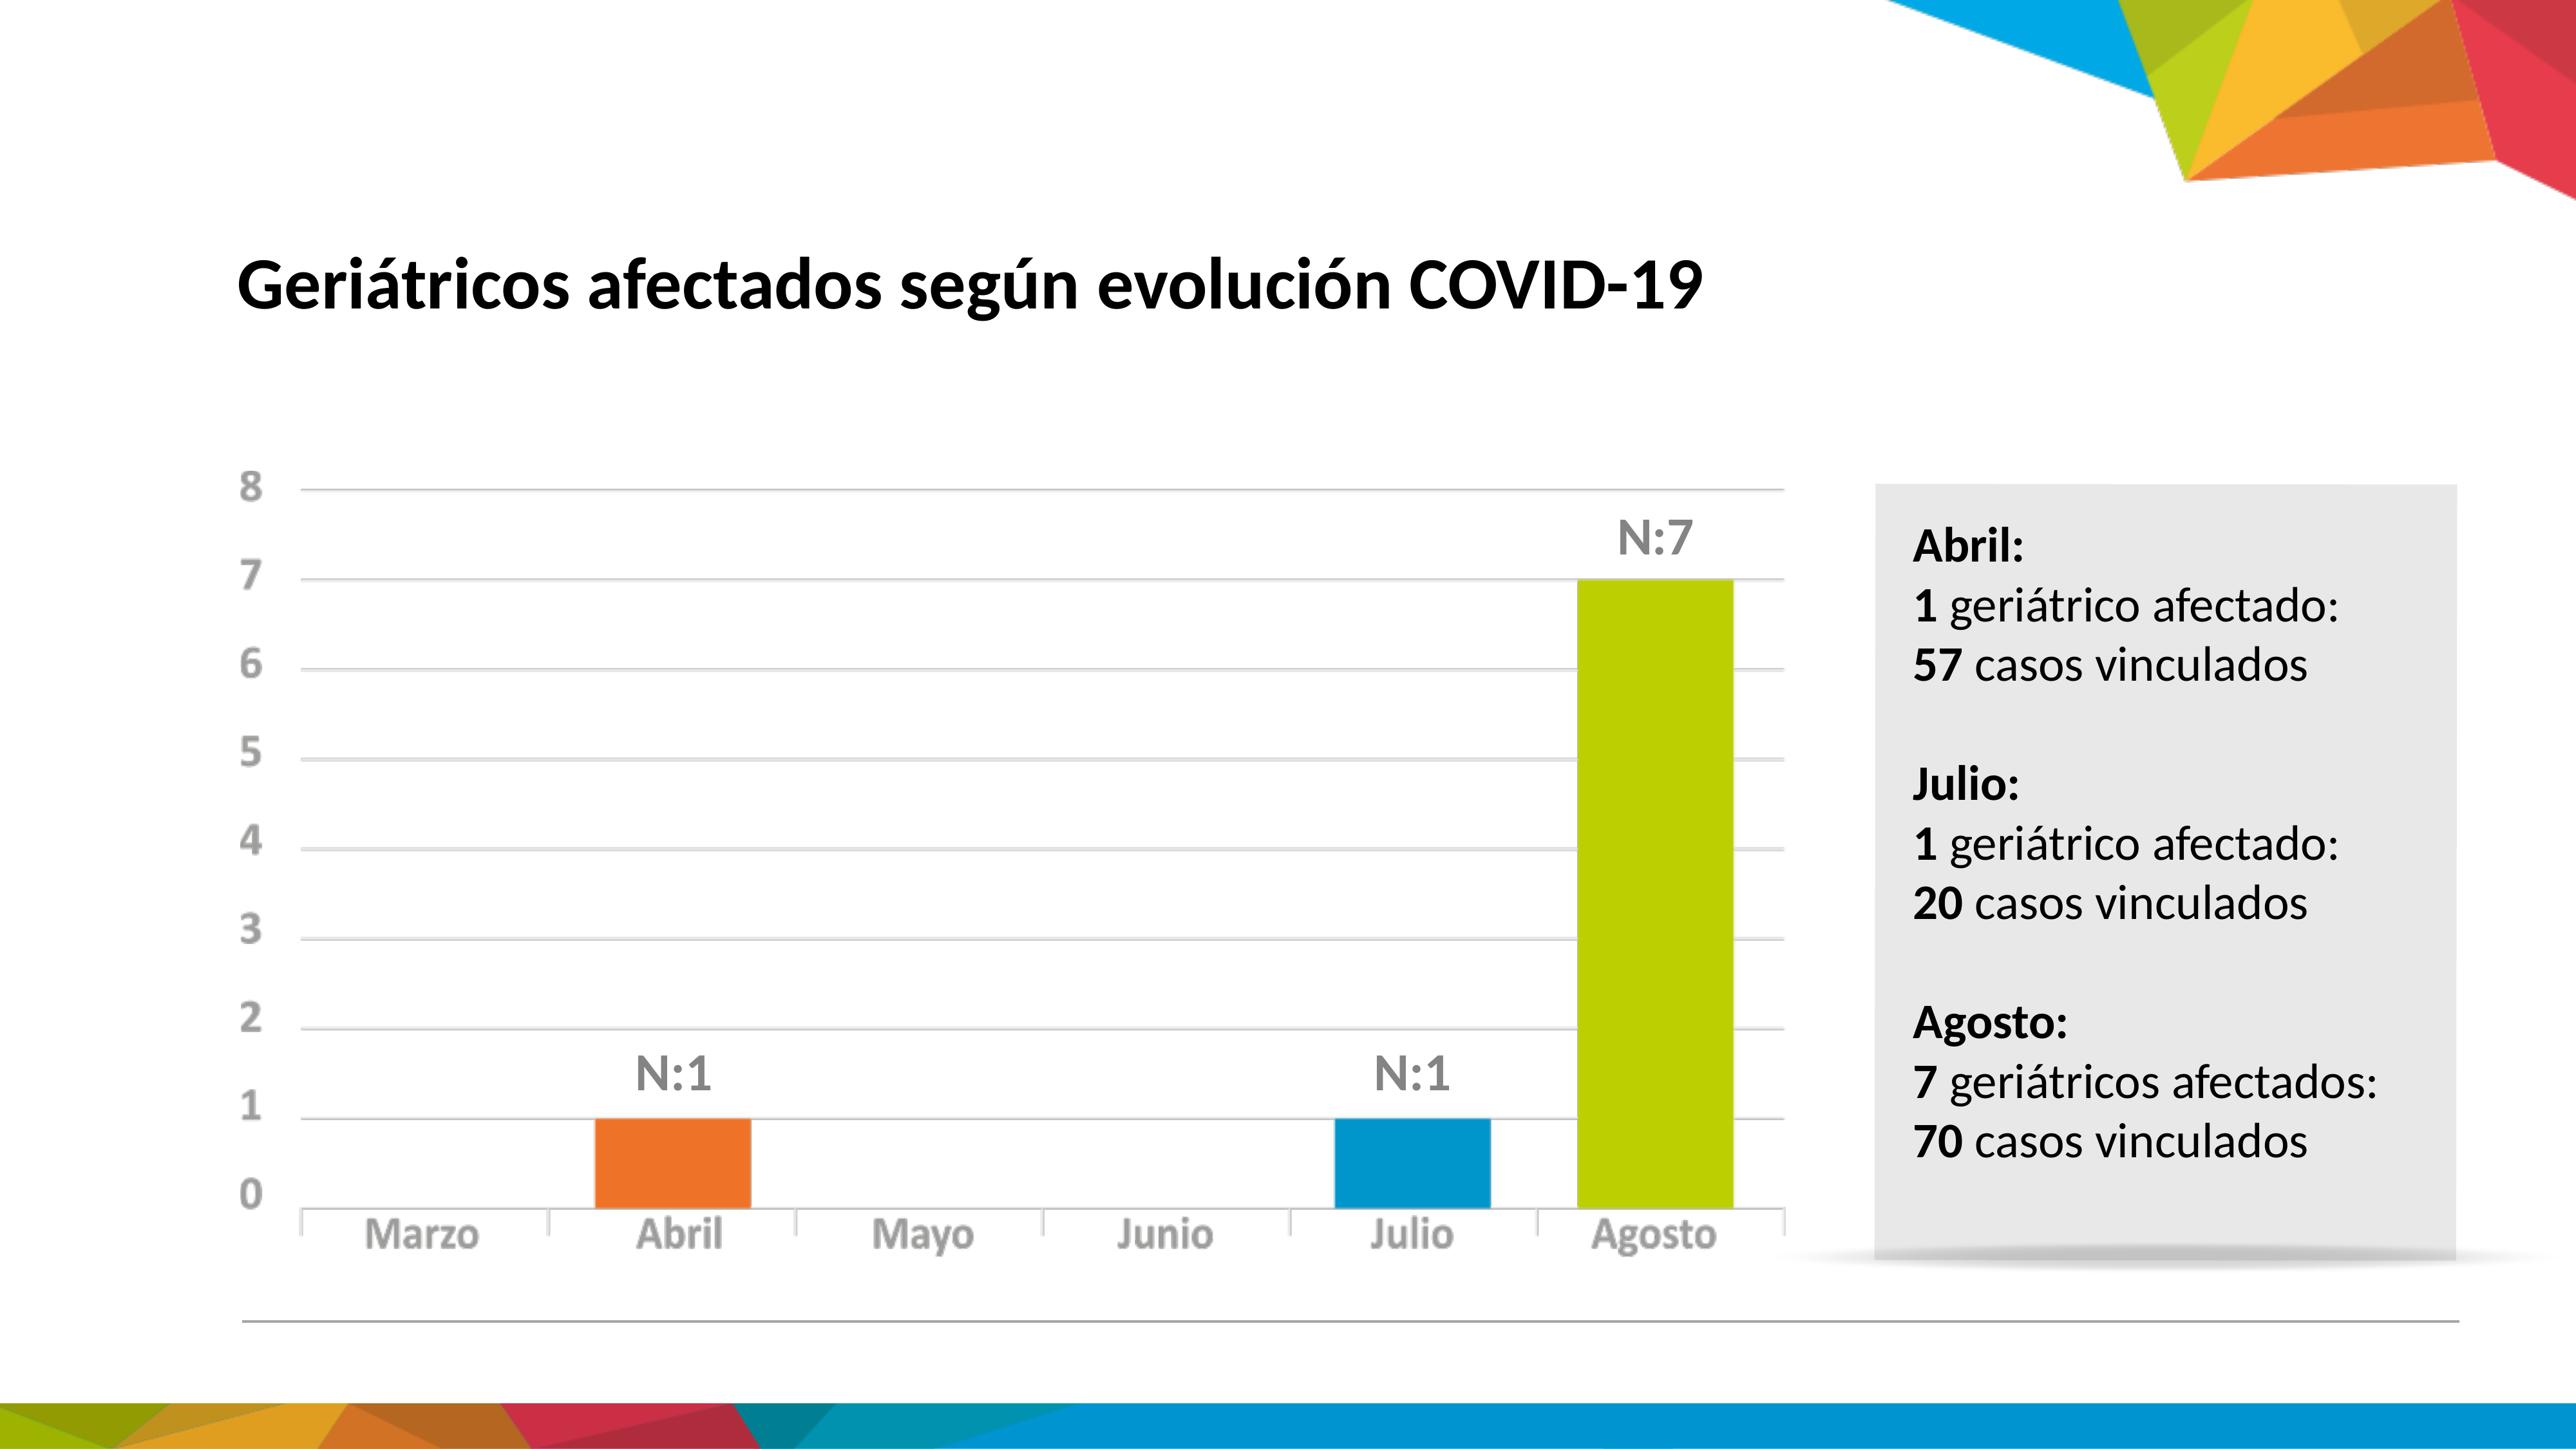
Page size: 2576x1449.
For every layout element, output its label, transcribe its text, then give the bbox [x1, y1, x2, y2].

text_box Abril: 1 geriátrico afectado: 57 casos vinculados Julio: 1 geriátrico afectado: 20 casos vinculados Agosto: 7 geriátricos afectados: 70 casos vinculados [1913, 512, 2419, 1168]
text_box Geriátricos afectados según evolución COVID-19 [237, 234, 1705, 324]
picture [1871, 0, 2576, 205]
text_box [1874, 484, 2458, 1242]
picture [0, 1403, 1076, 1449]
picture [240, 471, 2564, 1275]
